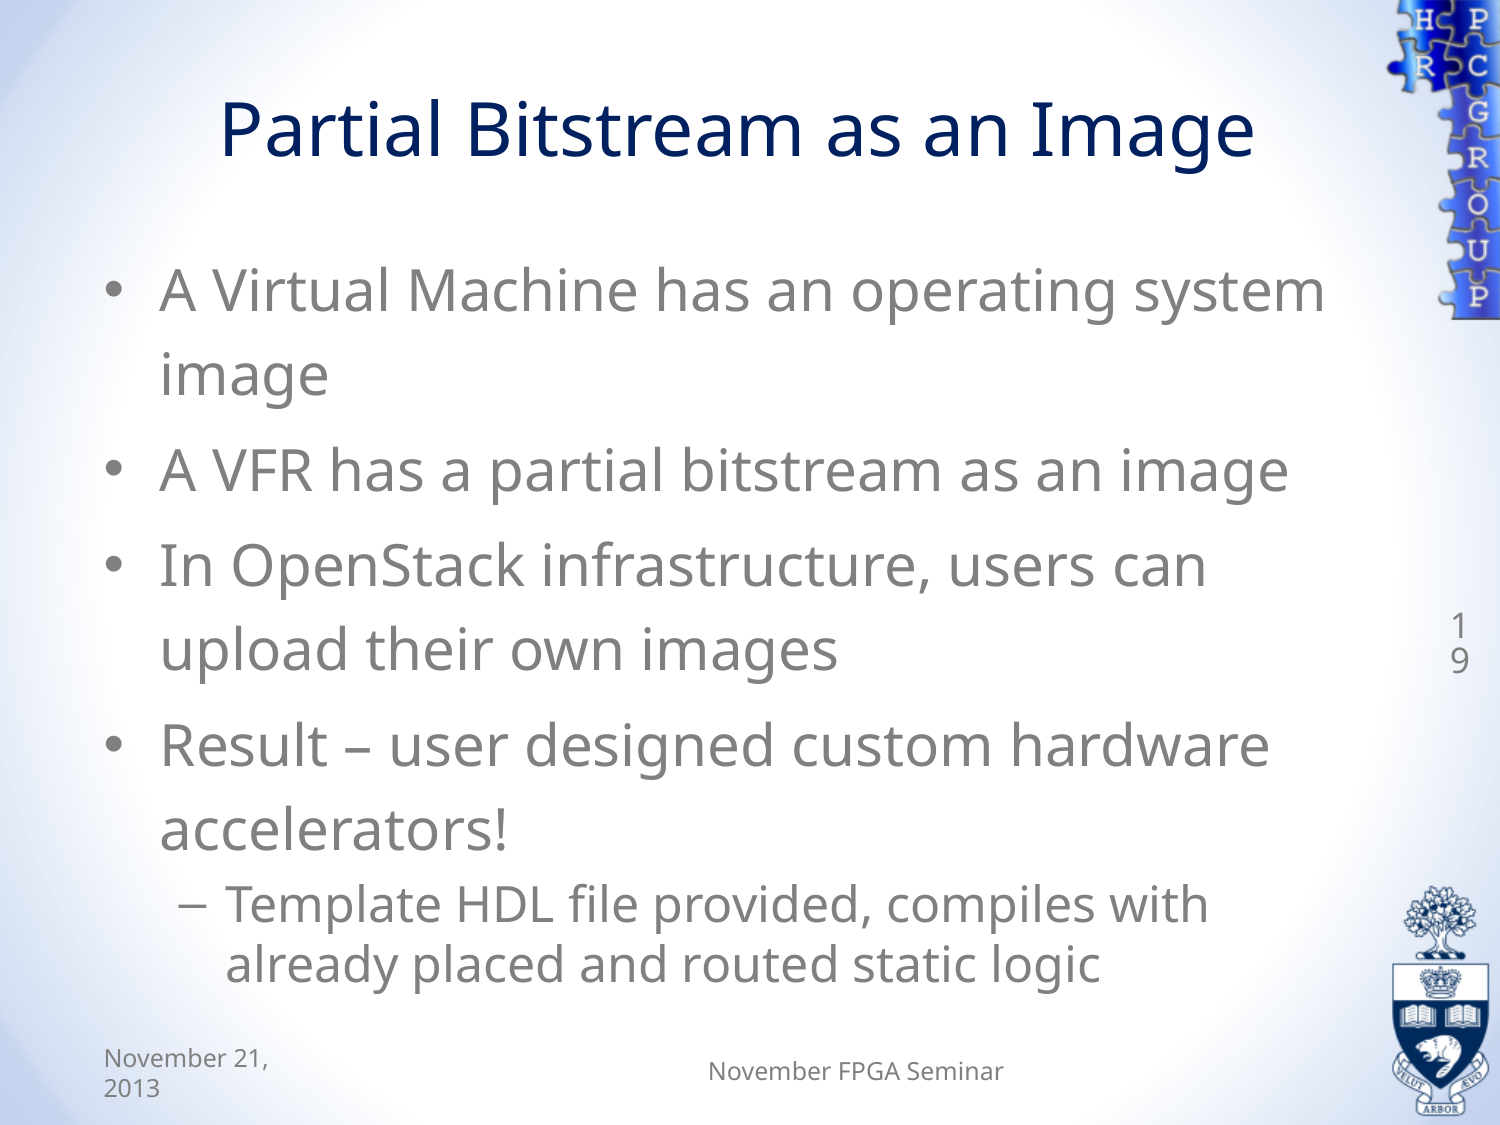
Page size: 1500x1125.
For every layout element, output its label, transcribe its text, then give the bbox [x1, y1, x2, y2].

footer November FPGA Seminar [348, 1042, 1365, 1103]
list A Virtual Machine has an operating system image A VFR has a partial bitstream as an image In OpenStack infrastructure, users can upload their own images Result – user designed custom hardware accelerators! Template HDL file provided, compiles with already placed and routed static logic [88, 231, 1388, 1005]
slide_number 19 [1435, 527, 1489, 728]
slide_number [88, 1042, 325, 1103]
title Partial Bitstream as an Image [88, 45, 1388, 209]
picture [0, 0, 1500, 1125]
